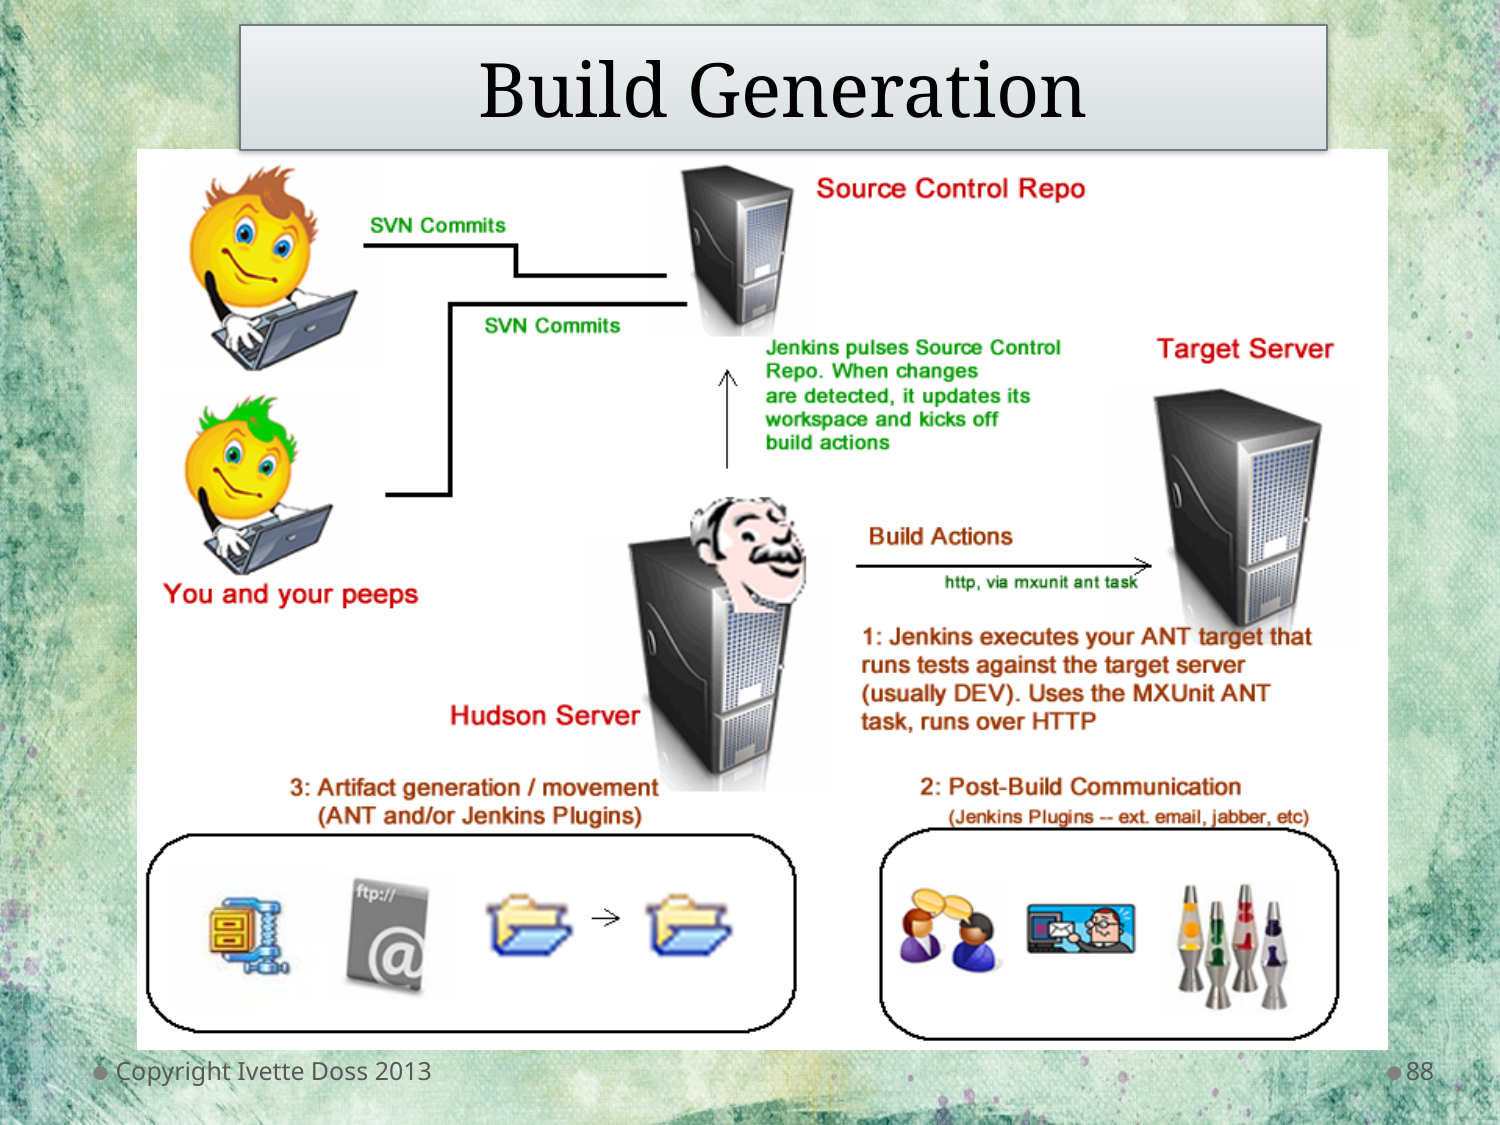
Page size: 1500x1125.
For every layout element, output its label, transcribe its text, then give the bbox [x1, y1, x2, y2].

slide_number 88 [1401, 1042, 1494, 1103]
footer Copyright Ivette Doss 2013 [108, 1042, 576, 1103]
picture [0, 0, 1500, 1125]
text_box Build Generation [239, 24, 1328, 148]
